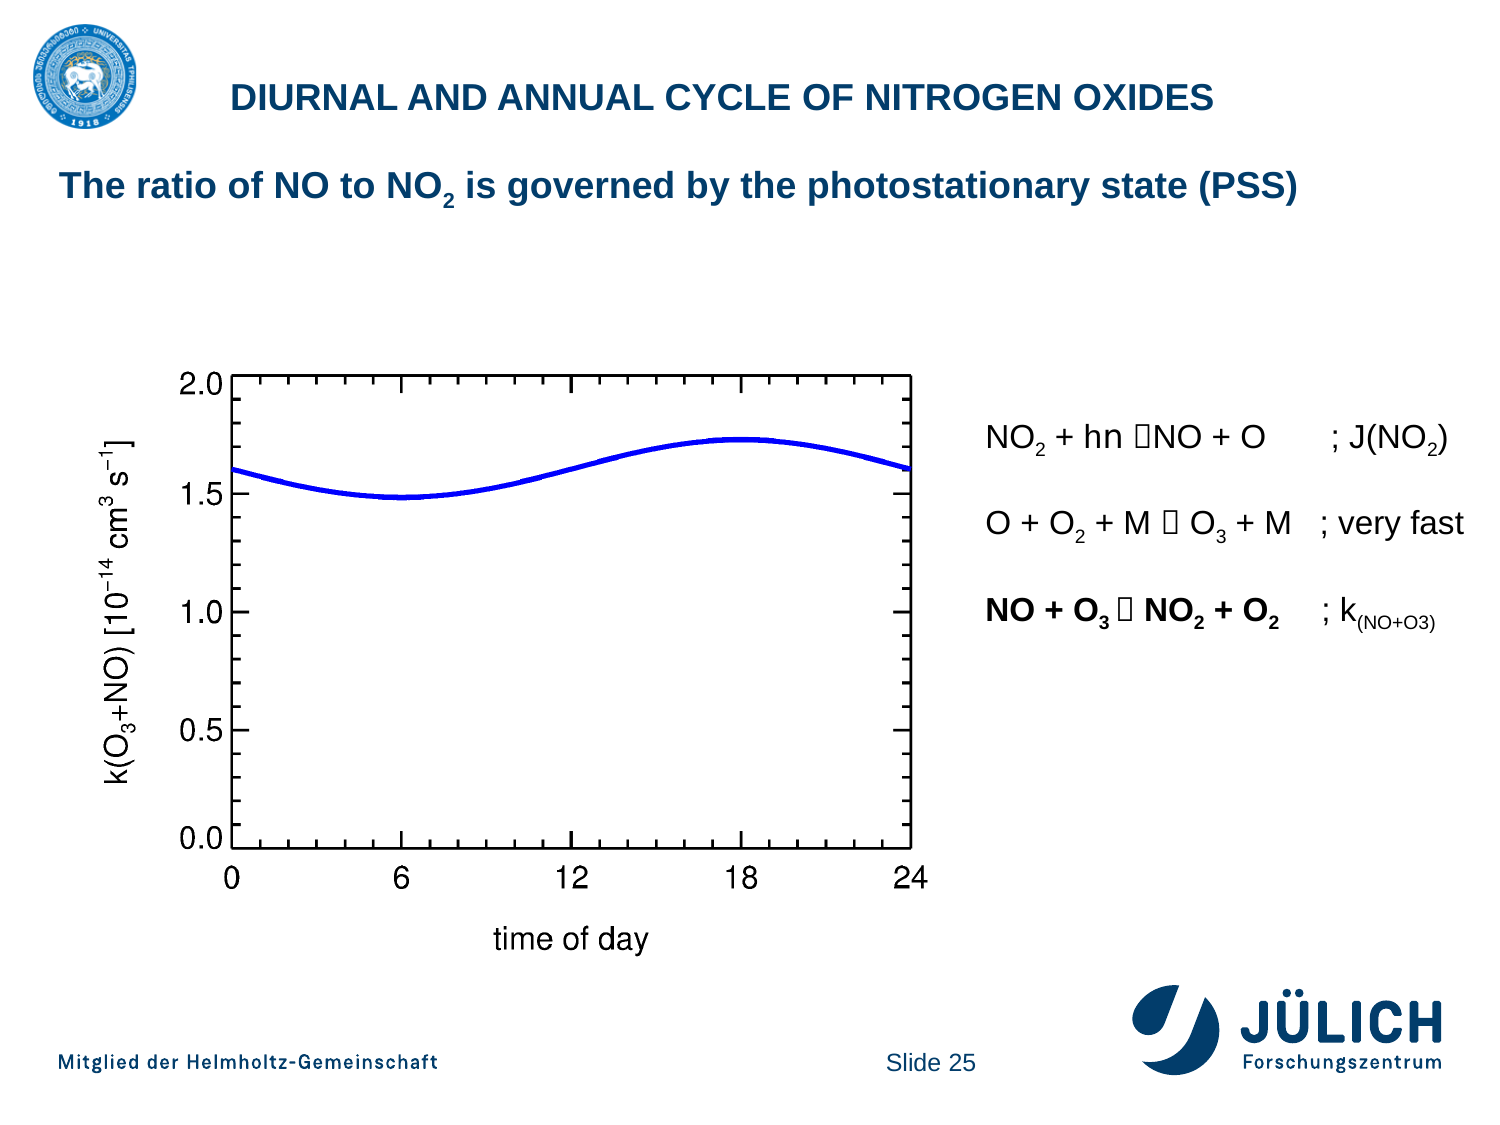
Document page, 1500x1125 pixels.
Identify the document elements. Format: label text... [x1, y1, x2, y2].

list The ratio of NO to NO2 is governed by the photostationary state (PSS) [58, 154, 1441, 238]
text_box NO2 + hn NO + O ; J(NO2) O + O2 + M  O3 + M ; very fast NO + O3  NO2 + O2 ; k(NO+O3) [970, 366, 1500, 641]
slide_number Slide 25 [885, 1046, 1051, 1084]
picture [29, 23, 157, 129]
picture [64, 199, 968, 1103]
title Diurnal and annual cycle of Nitrogen Oxides [230, 66, 1500, 252]
